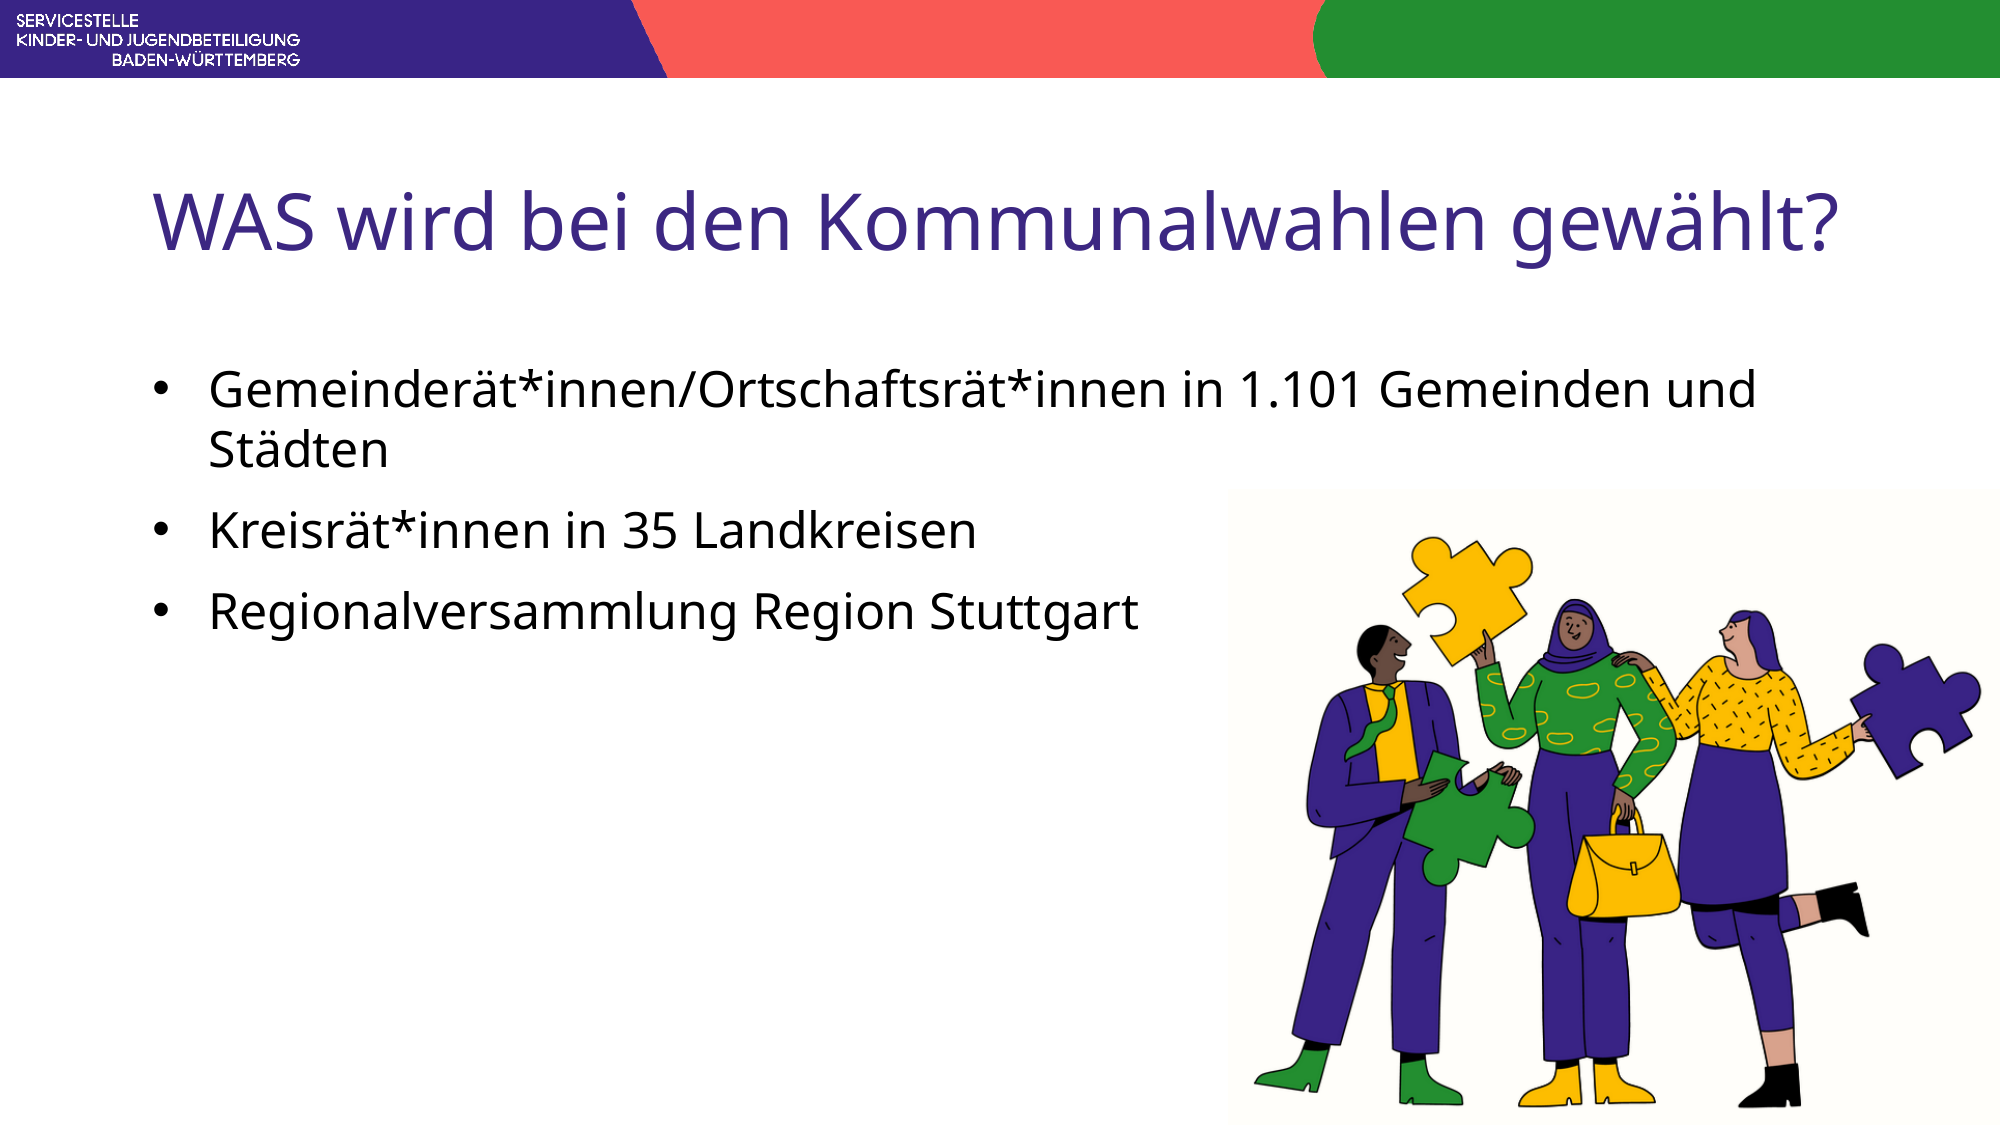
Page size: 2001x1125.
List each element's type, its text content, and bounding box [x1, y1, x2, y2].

list Gemeinderät*innen/Ortschaftsrät*innen in 1.101 Gemeinden und Städten Kreisrät*innen in 35 Landkreisen Regionalversammlung Region Stuttgart [137, 350, 1863, 1014]
picture [1227, 489, 2000, 1125]
picture [0, 0, 2000, 78]
title WAS wird bei den Kommunalwahlen gewählt? [137, 132, 1863, 318]
